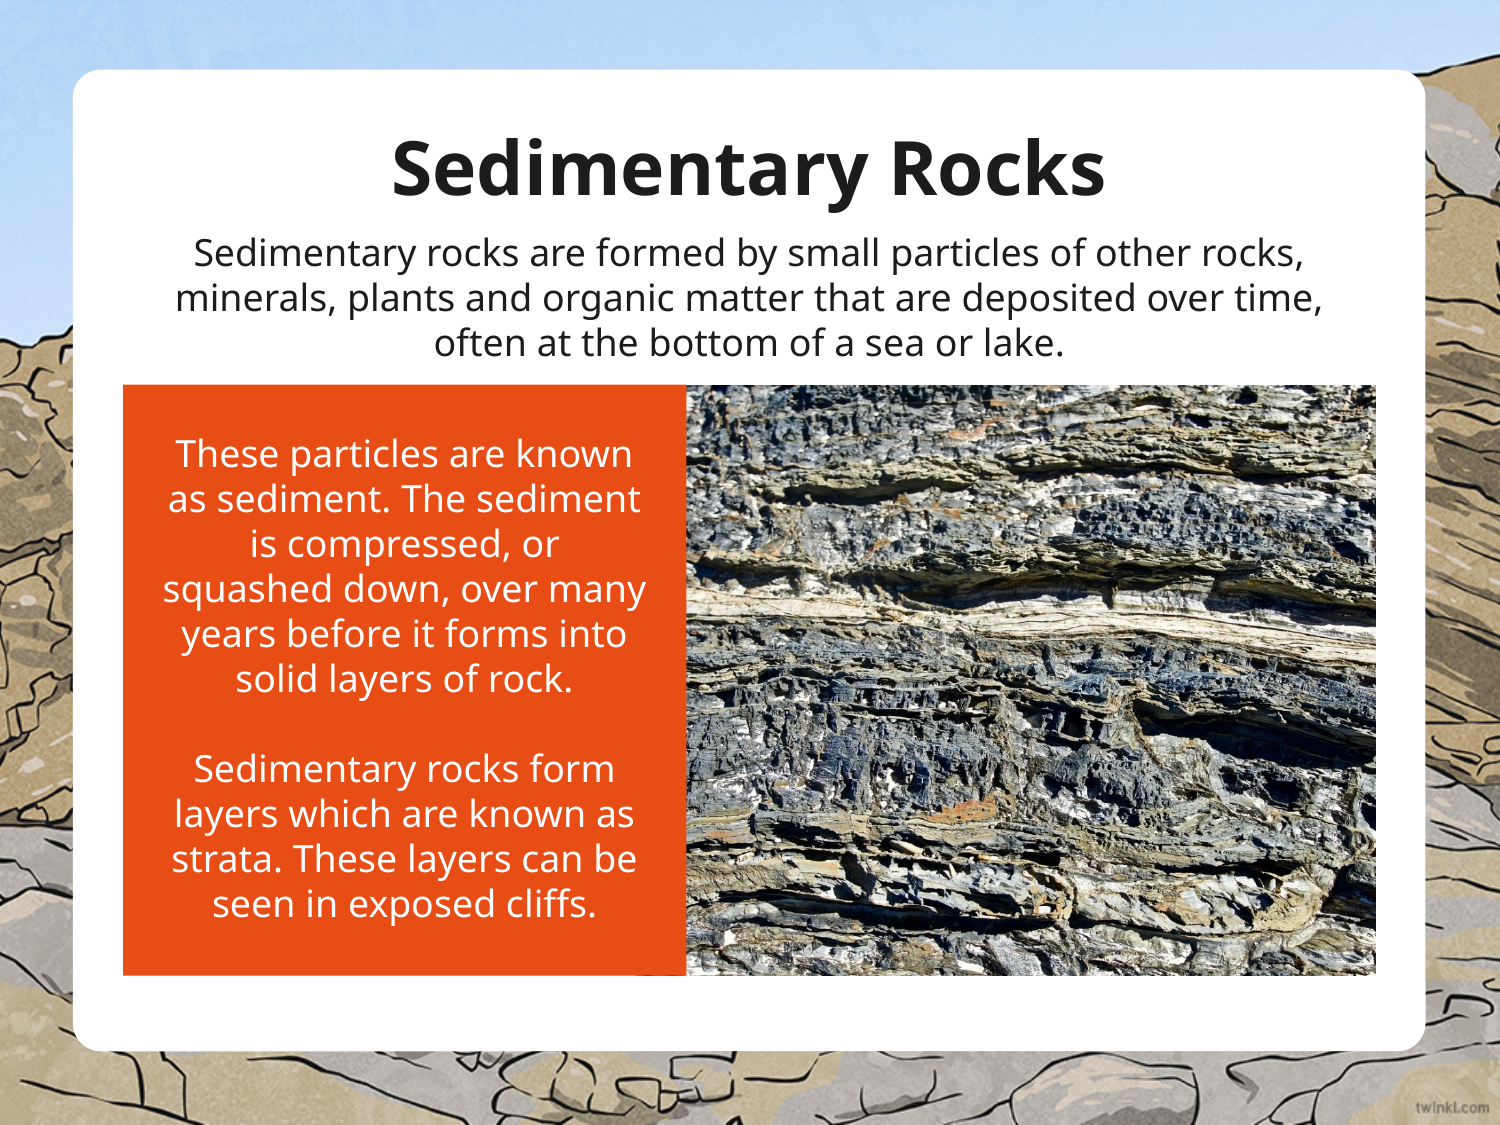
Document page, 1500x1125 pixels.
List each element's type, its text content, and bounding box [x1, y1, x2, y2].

text_box [122, 384, 687, 977]
picture [0, 0, 1500, 1125]
title Sedimentary Rocks [73, 88, 1426, 255]
text_box These particles are known as sediment. The sediment is compressed, or squashed down, over many years before it forms into solid layers of rock. Sedimentary rocks form layers which are known as strata. These layers can be seen in exposed cliffs. [146, 422, 636, 933]
text_box Sedimentary rocks are formed by small particles of other rocks, minerals, plants and organic matter that are deposited over time, often at the bottom of a sea or lake. [123, 221, 1376, 372]
